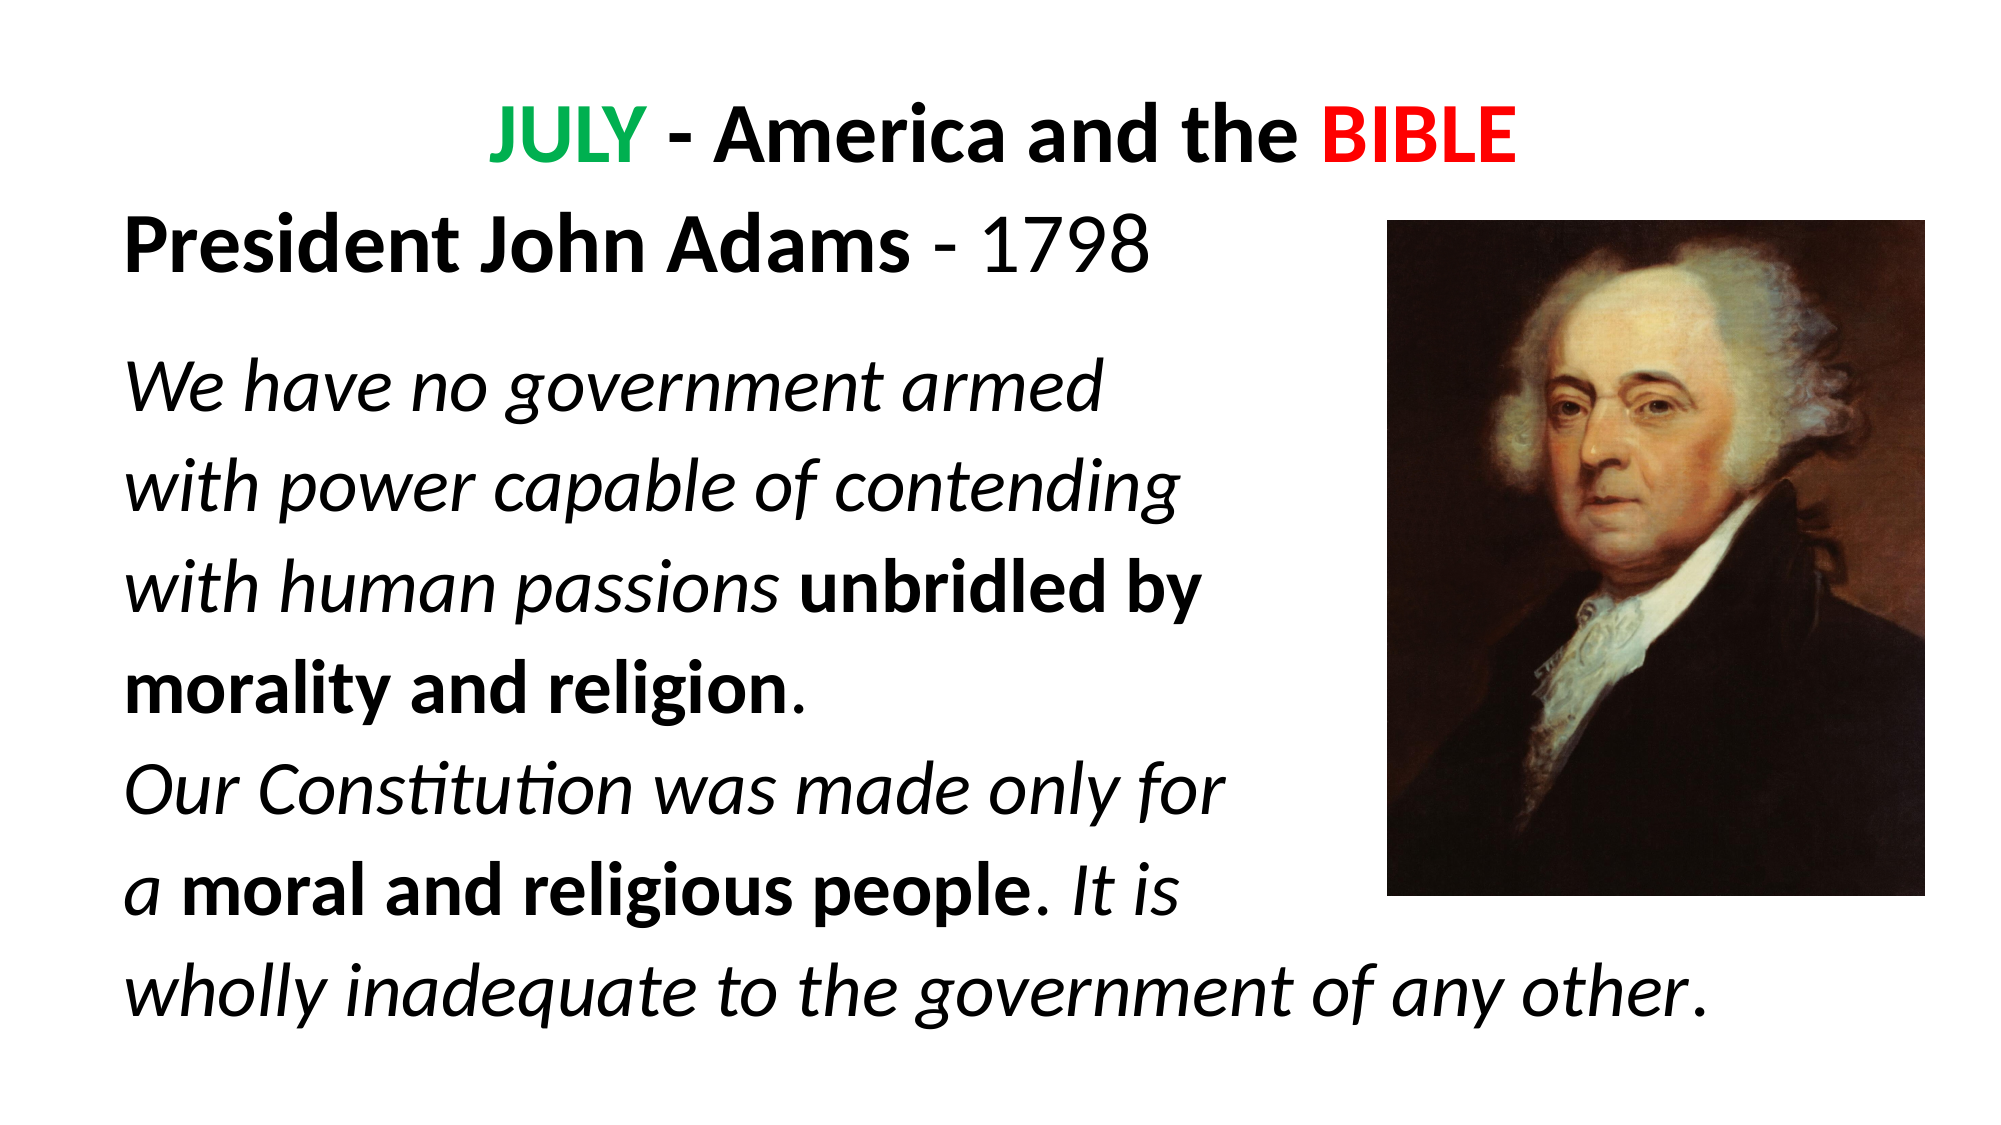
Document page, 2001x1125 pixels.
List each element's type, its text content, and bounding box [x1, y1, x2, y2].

subtitle JULY - America and the BIBLE President John Adams - 1798 We have no government armed with power capable of contending with human passions unbridled by morality and religion. Our Constitution was made only for a moral and religious people. It is wholly inadequate to the government of any other. [108, 80, 1900, 1042]
picture [1387, 220, 1925, 896]
